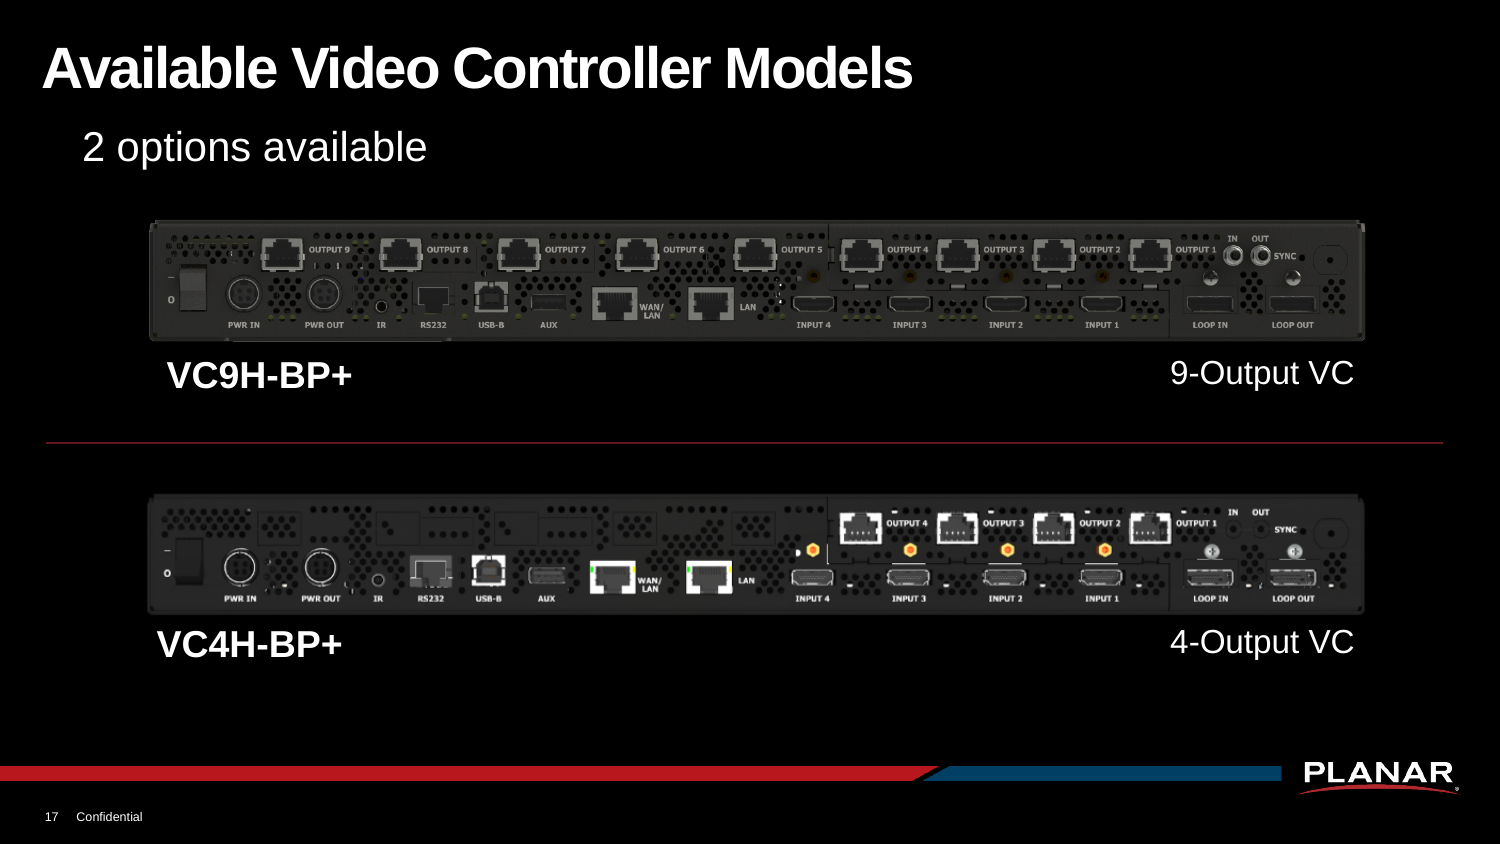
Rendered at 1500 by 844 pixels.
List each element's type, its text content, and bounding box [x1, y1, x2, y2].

title Available Video Controller Models [26, 22, 1361, 99]
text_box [141, 486, 1371, 674]
picture [0, 766, 1282, 781]
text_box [136, 204, 1378, 405]
picture [1295, 762, 1462, 795]
list 2 options available [56, 112, 1480, 174]
